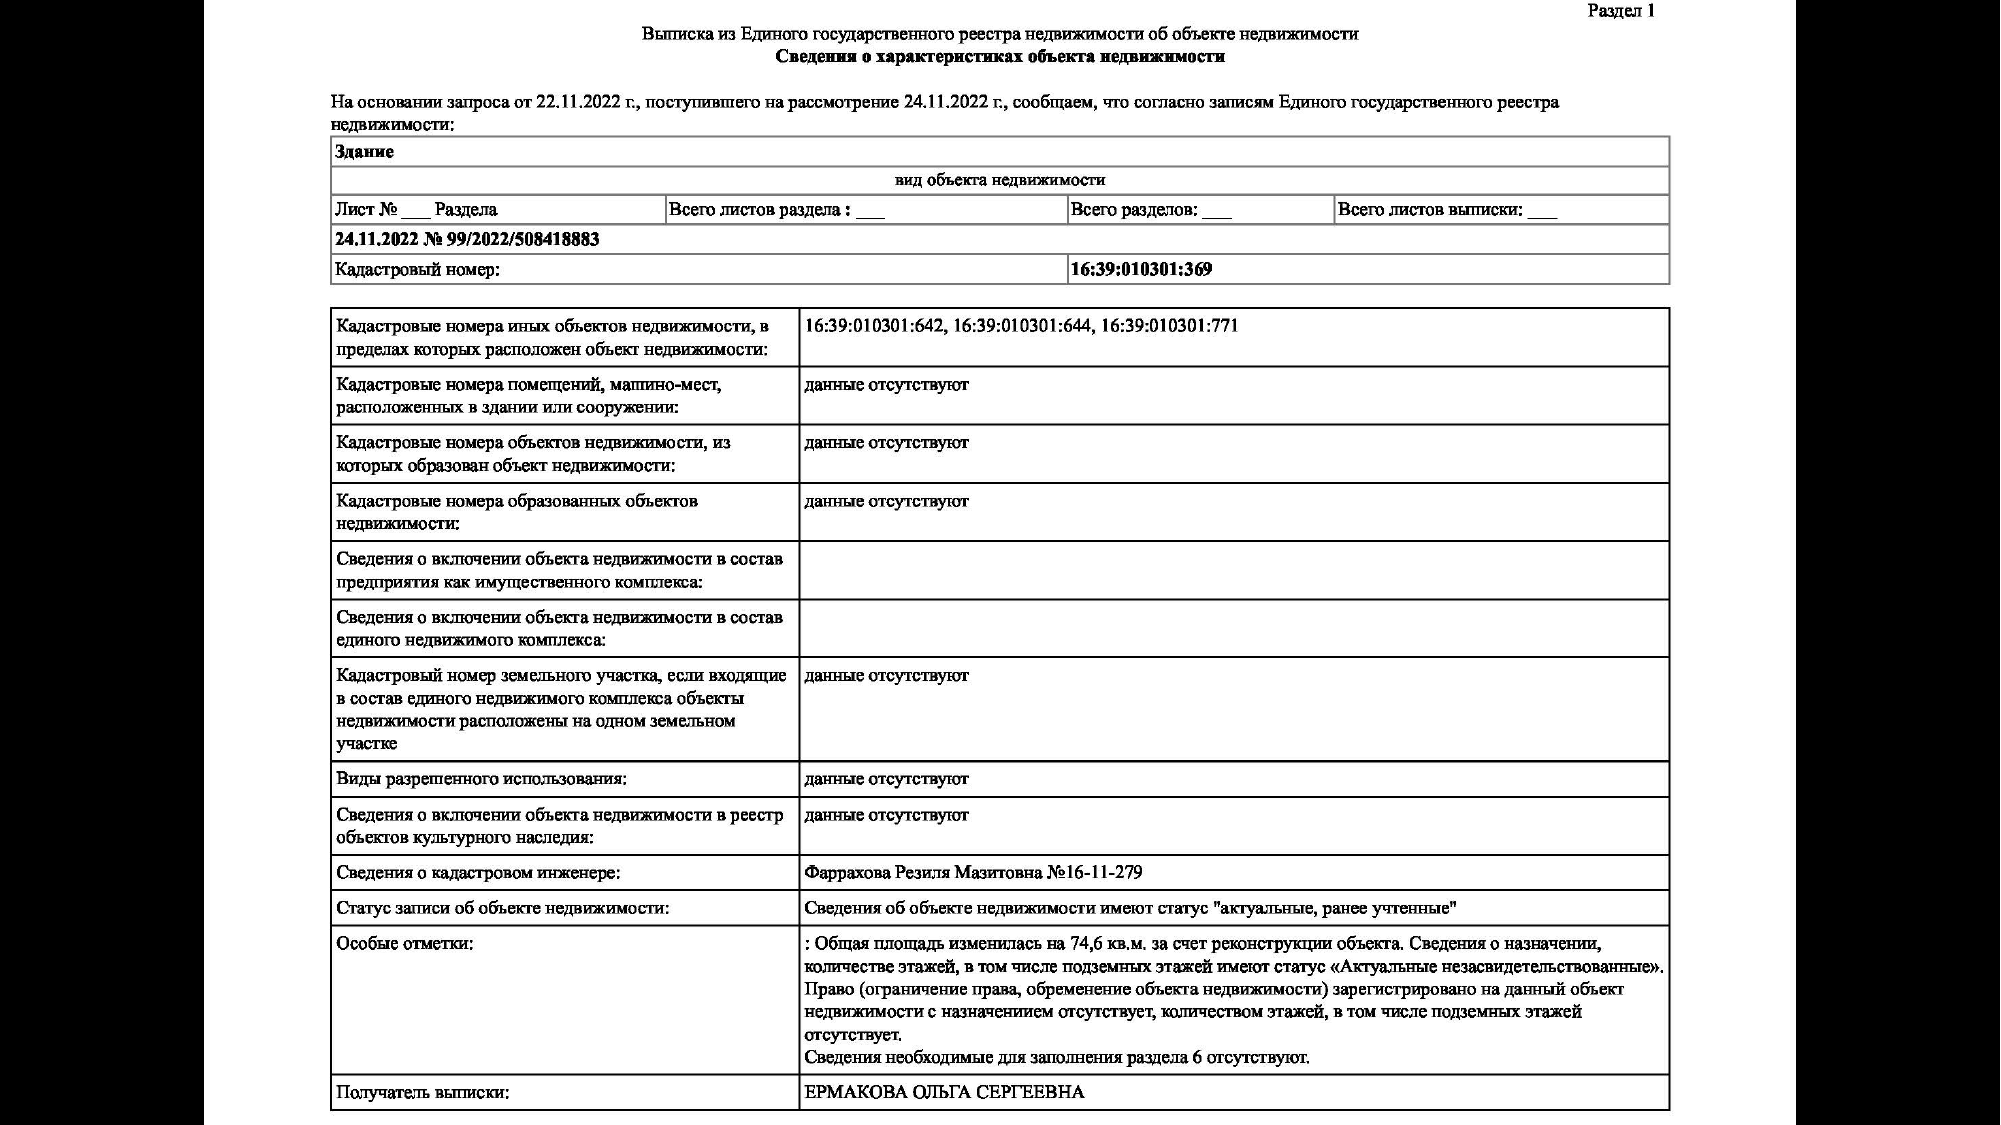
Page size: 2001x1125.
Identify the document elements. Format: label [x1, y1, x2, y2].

picture [204, 0, 1796, 1125]
